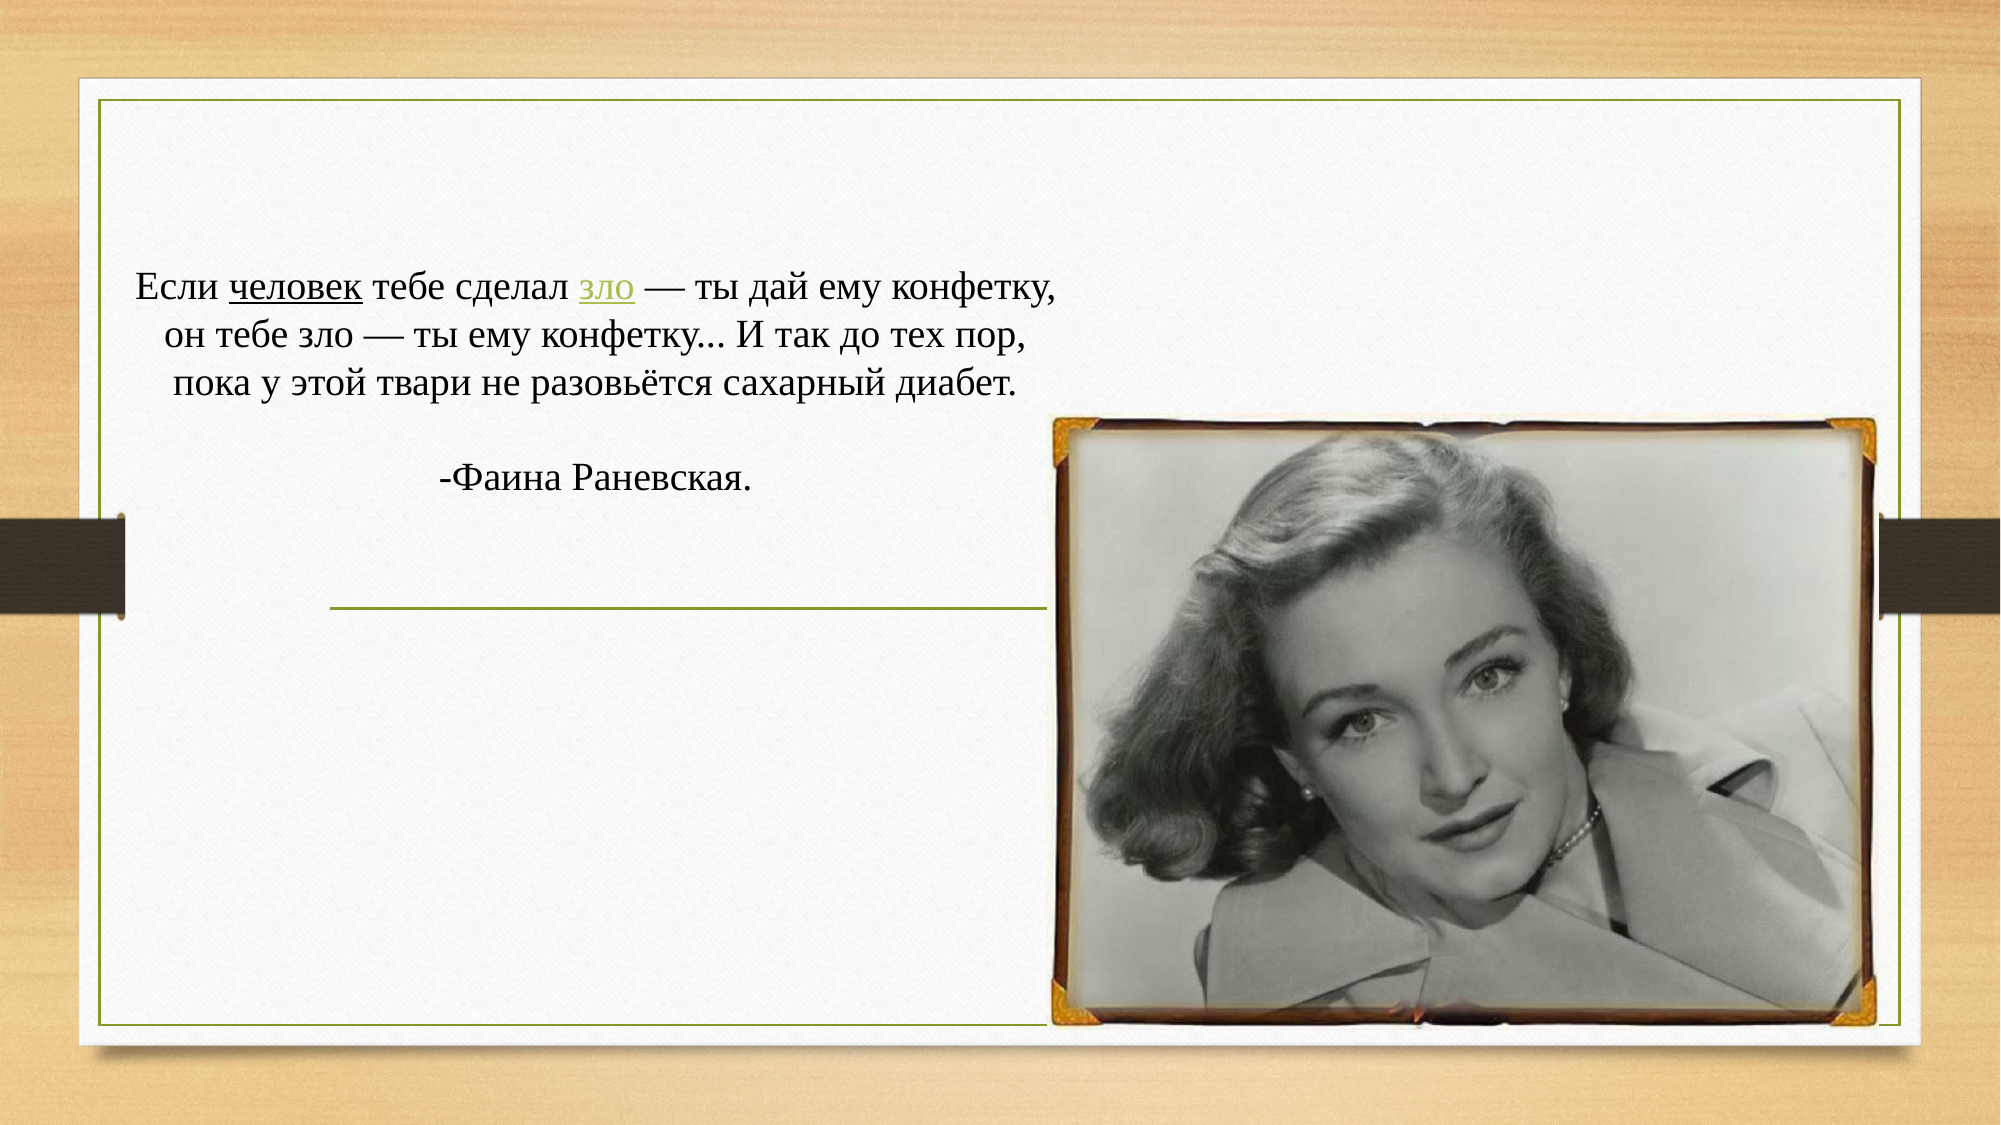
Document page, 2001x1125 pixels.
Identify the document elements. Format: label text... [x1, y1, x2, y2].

picture [0, 0, 2001, 1125]
title Если человек тебе сделал зло — ты дай ему конфетку, он тебе зло — ты ему конфетку... И так до тех пор, пока у этой твари не разовьётся сахарный диабет. -Фаина Раневская. [114, 216, 1078, 507]
